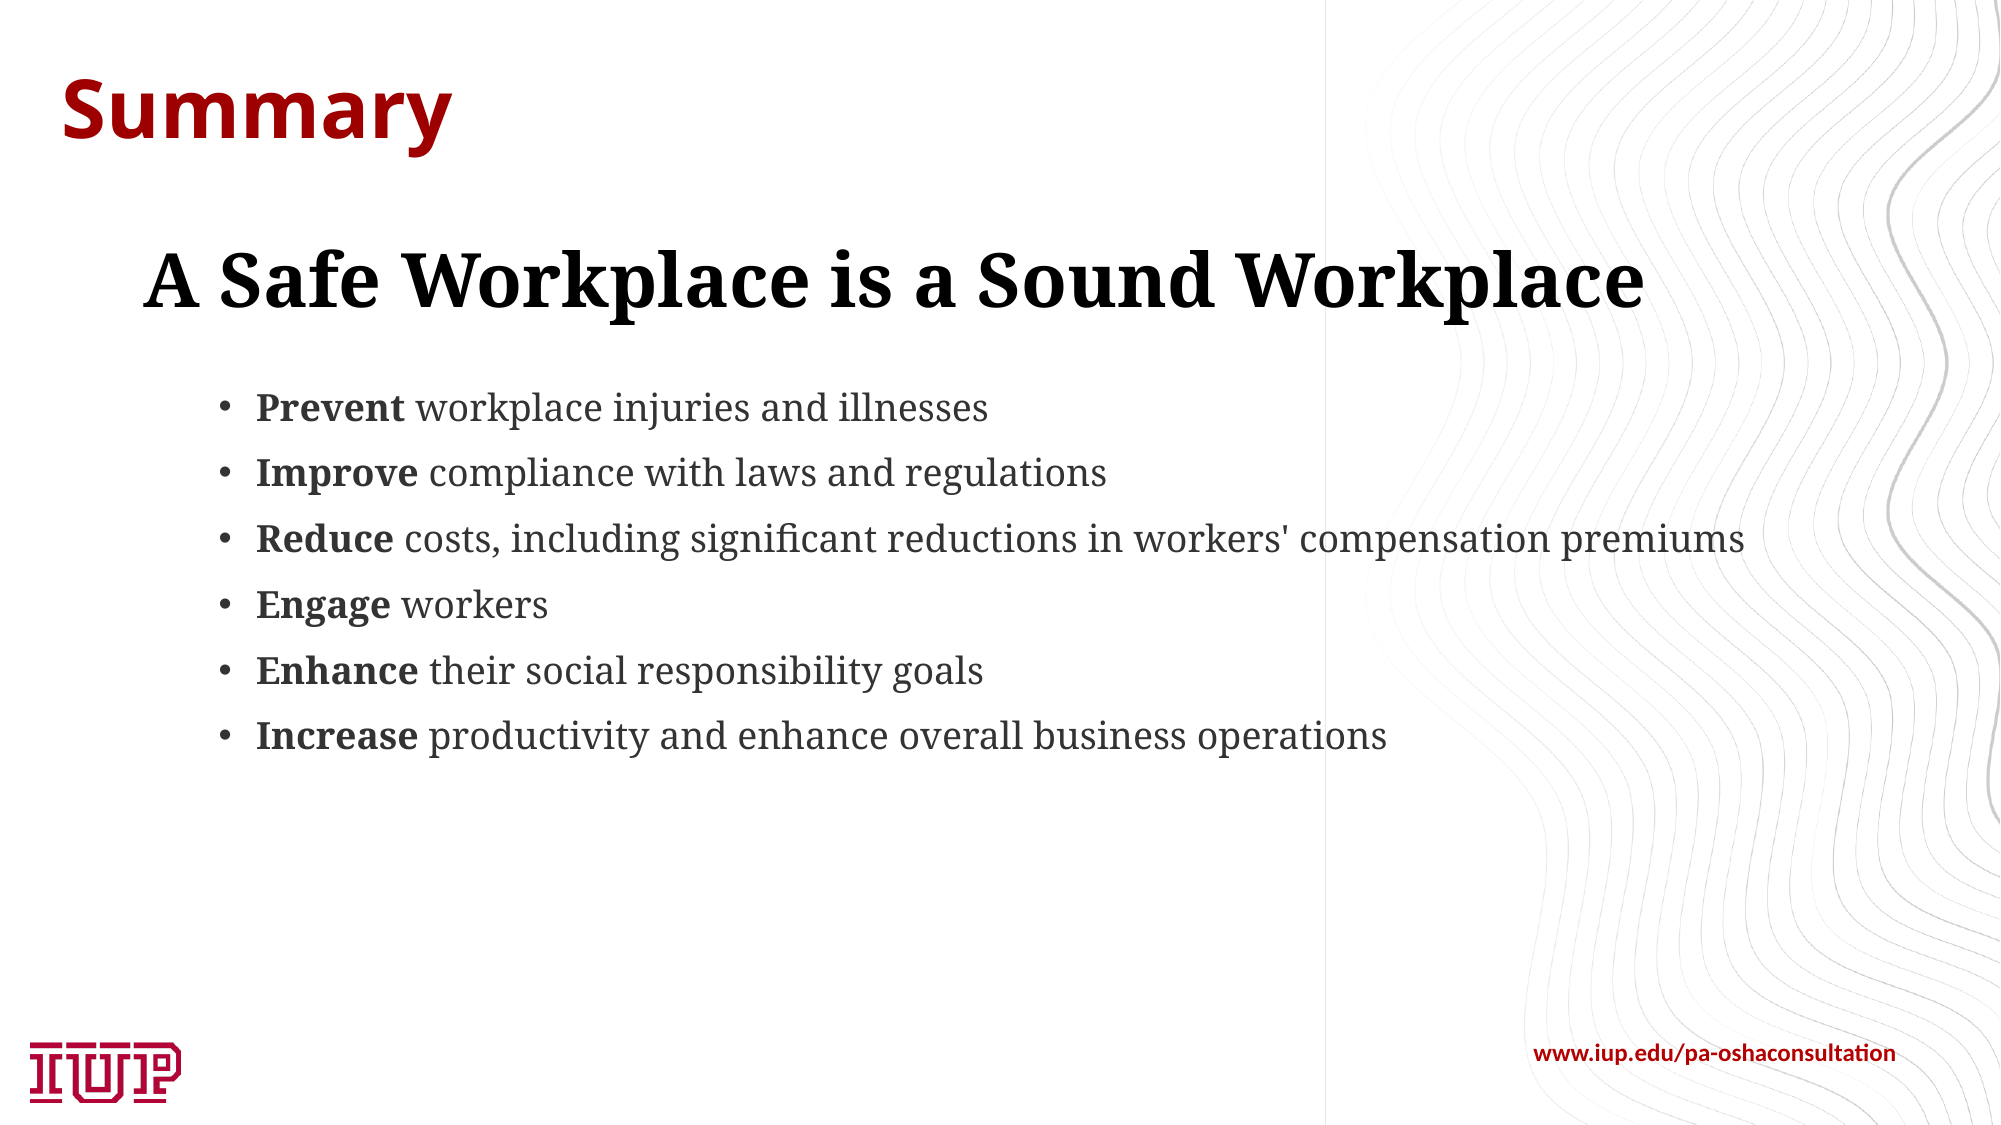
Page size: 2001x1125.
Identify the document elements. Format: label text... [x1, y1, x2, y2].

list A Safe Workplace is a Sound Workplace Prevent workplace injuries and illnesses Improve compliance with laws and regulations Reduce costs, including significant reductions in workers' compensation premiums Engage workers Enhance their social responsibility goals Increase productivity and enhance overall business operations [128, 225, 1854, 831]
title Summary [46, 59, 1750, 263]
text_box www.iup.edu/pa-oshaconsultation [1518, 1028, 1944, 1074]
picture [1299, 0, 2000, 1125]
